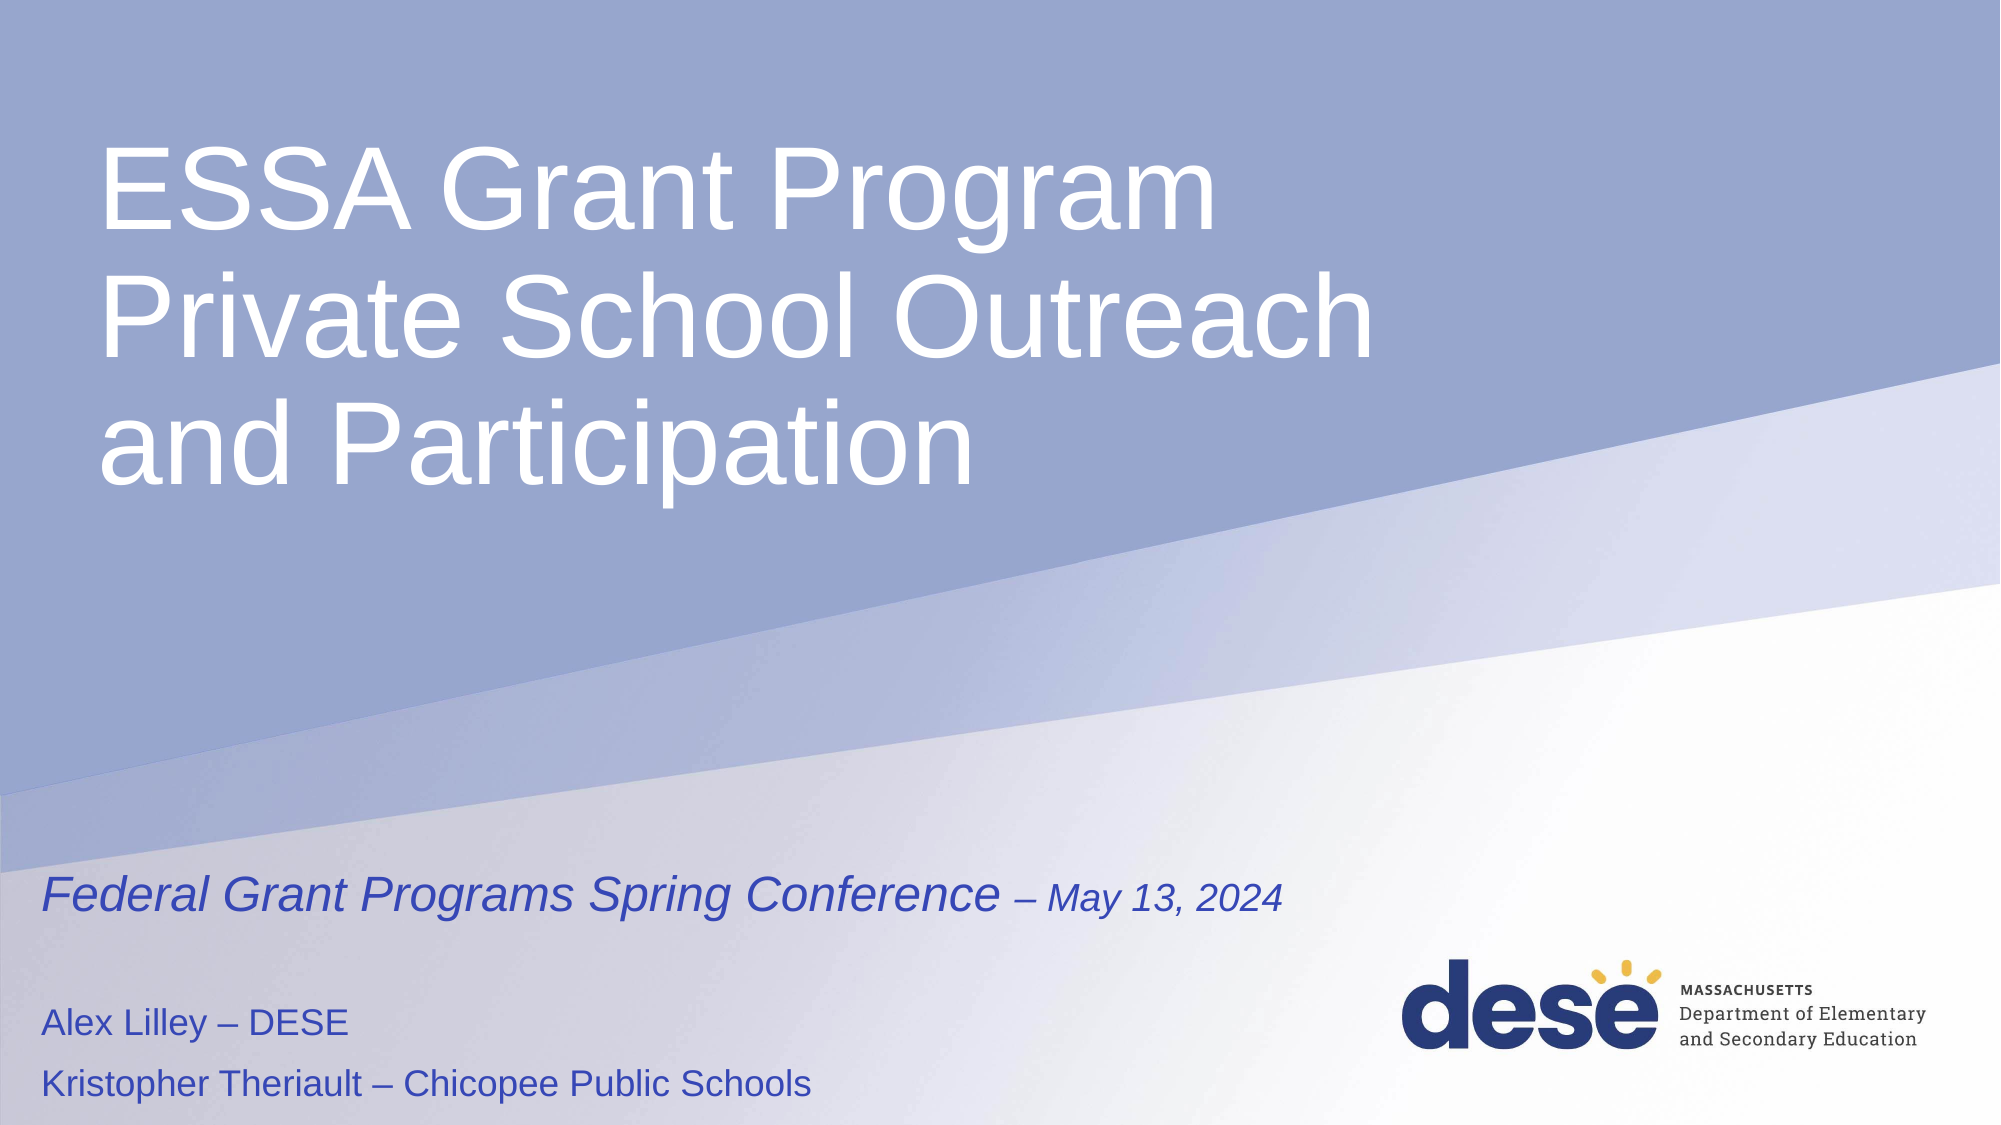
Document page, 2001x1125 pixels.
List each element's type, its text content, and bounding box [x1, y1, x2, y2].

subtitle Federal Grant Programs Spring Conference – May 13, 2024 Alex Lilley – DESE Kristopher Theriault – Chicopee Public Schools [26, 861, 1396, 1113]
picture [0, 0, 2000, 1125]
title ESSA Grant Program Private School Outreach and Participation [82, 113, 1533, 518]
